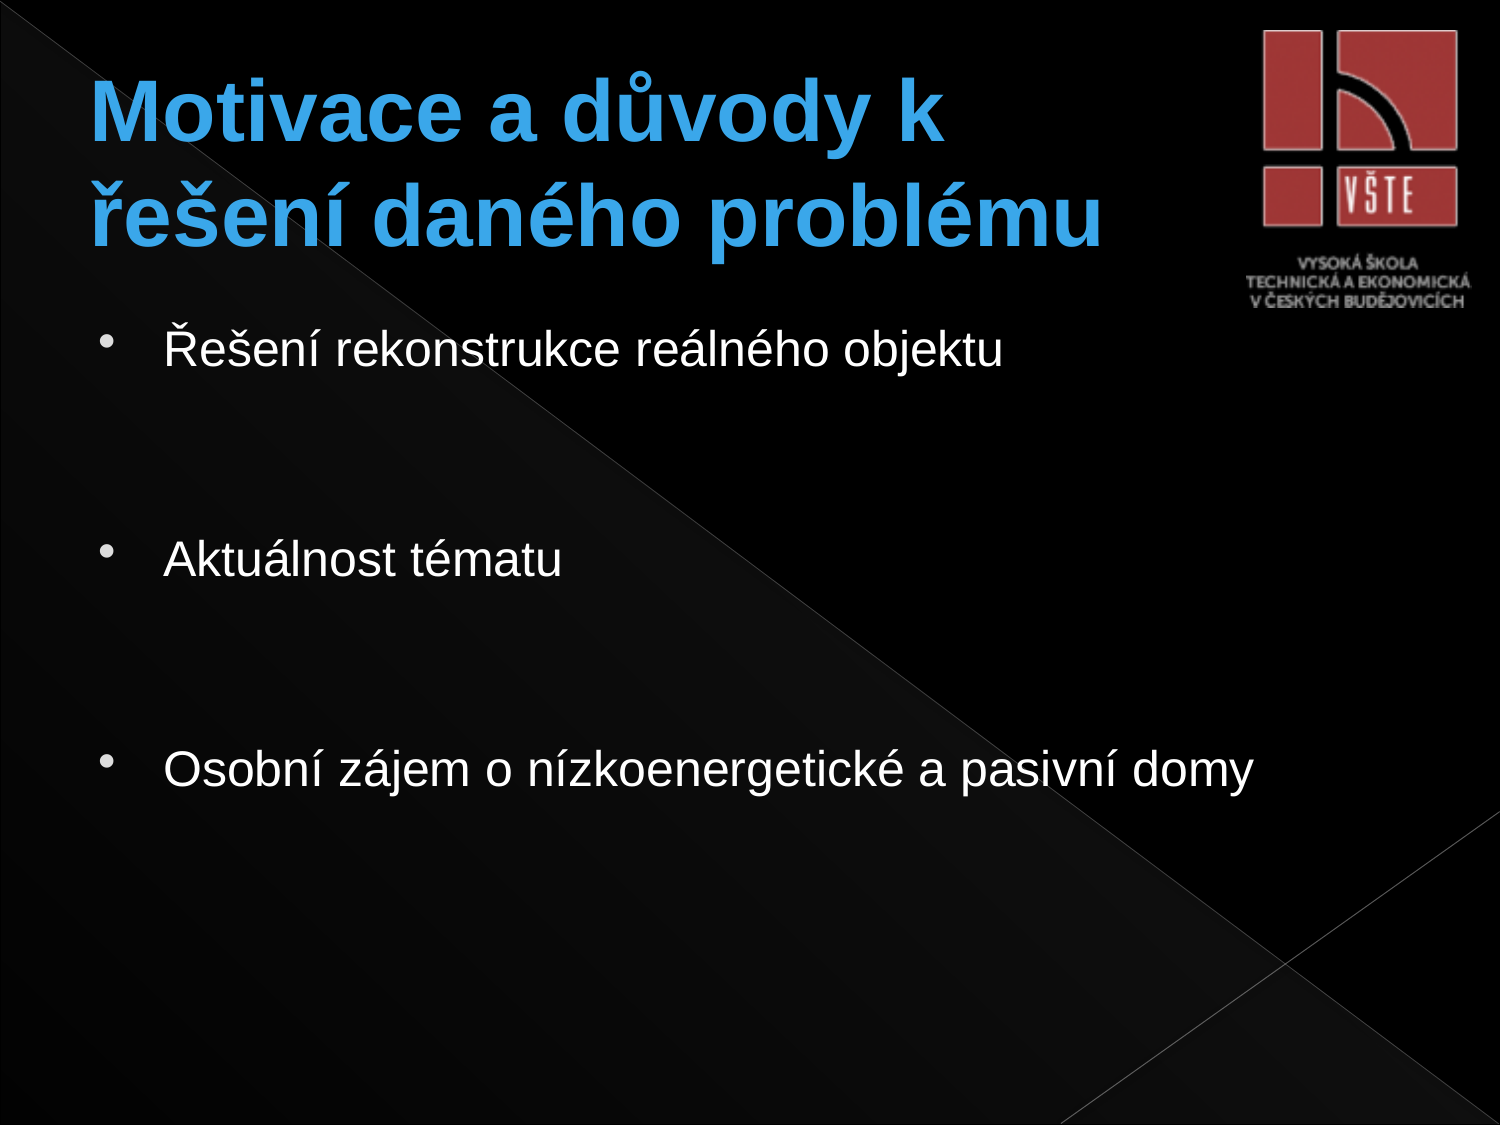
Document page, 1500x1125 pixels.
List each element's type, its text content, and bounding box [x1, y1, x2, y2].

picture [1245, 30, 1472, 308]
title Motivace a důvody k řešení daného problému [75, 43, 1235, 274]
list Řešení rekonstrukce reálného objektu Aktuálnost tématu Osobní zájem o nízkoenergetické a pasivní domy [75, 308, 1425, 1059]
